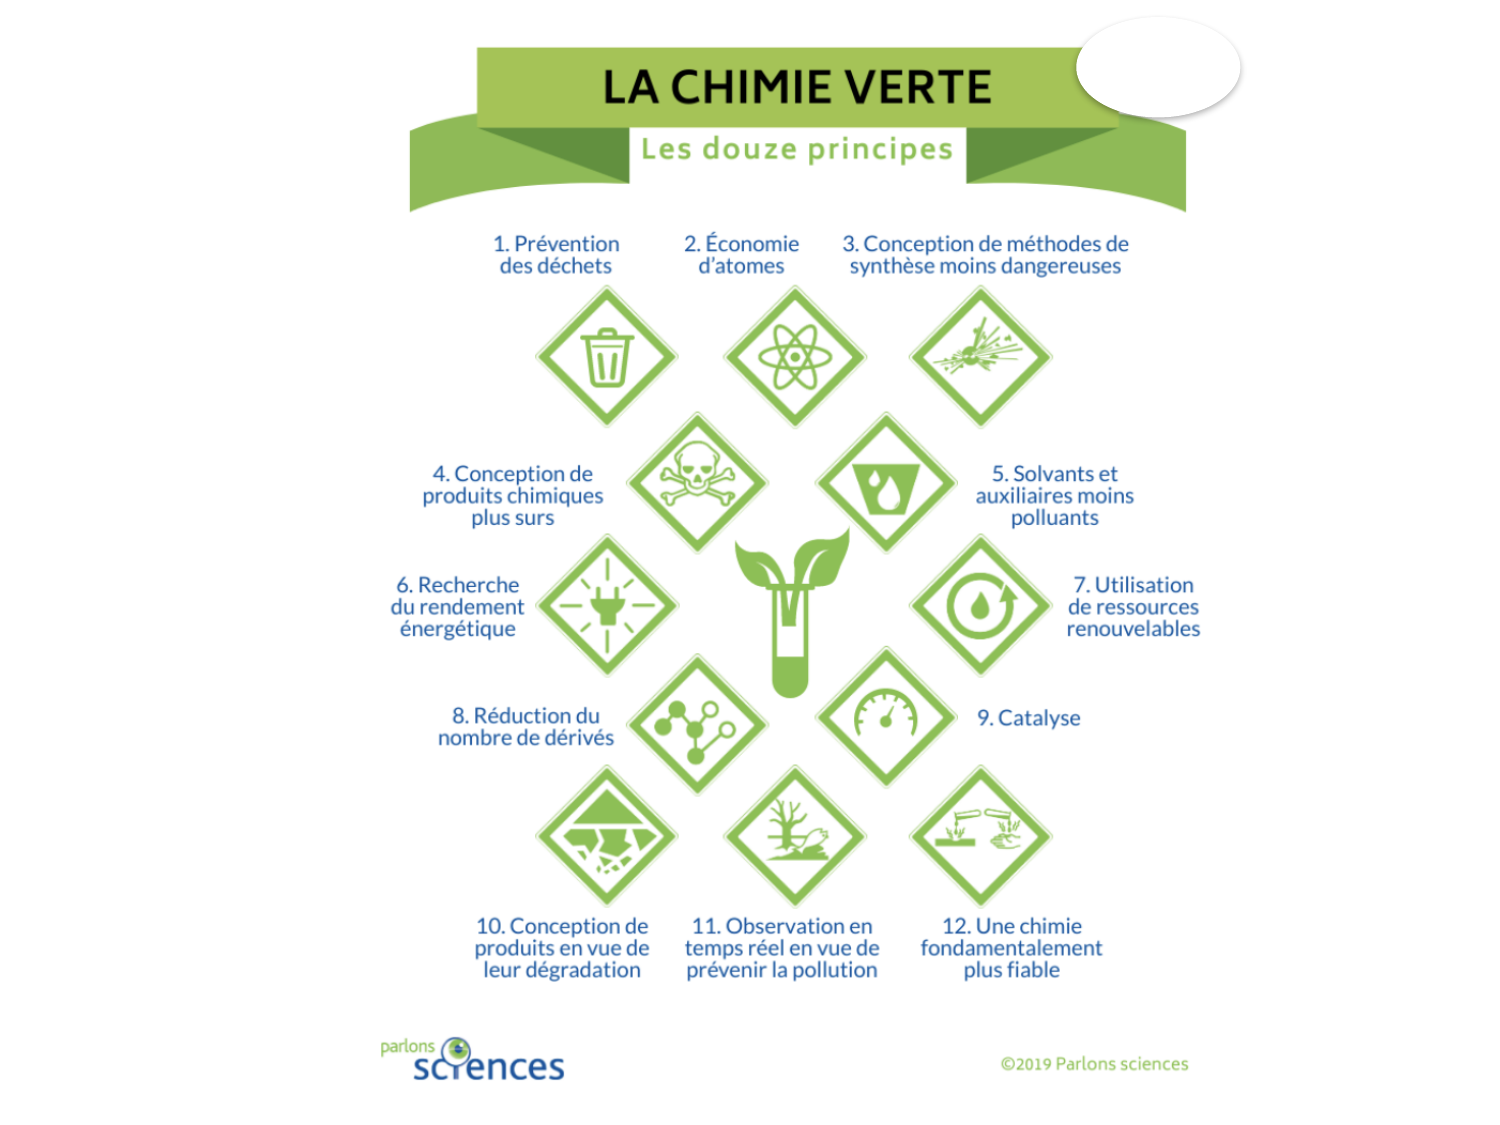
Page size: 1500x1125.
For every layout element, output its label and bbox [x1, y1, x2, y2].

text_box [1210, 28, 1241, 107]
picture [365, 17, 1207, 1125]
